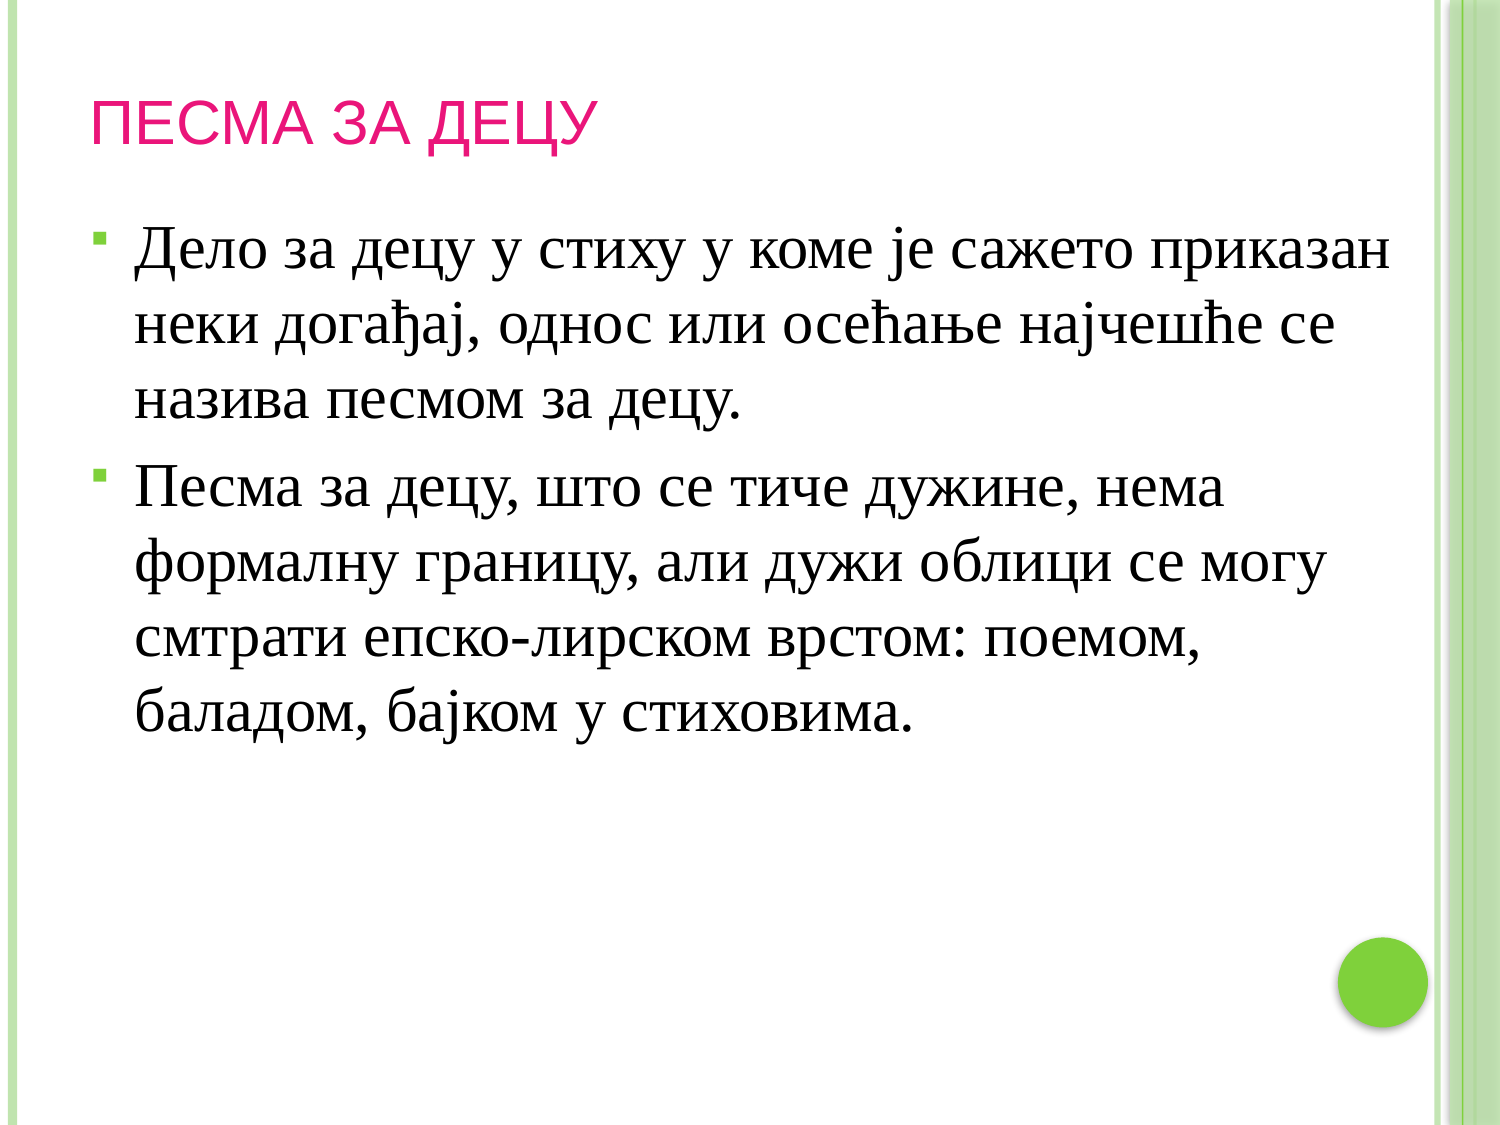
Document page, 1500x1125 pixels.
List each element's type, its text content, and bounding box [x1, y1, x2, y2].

title ПЕСМА ЗА ДЕЦУ [75, 45, 1300, 164]
list Дело за децу у стиху у коме је сажето приказан неки догађај, однос или осећање најчешће се назива песмом за децу. Песма за децу, што се тиче дужине, нема формалну границу, али дужи облици се могу смтрати епско-лирском врстом: поемом, баладом, бајком у стиховима. [75, 199, 1454, 1062]
